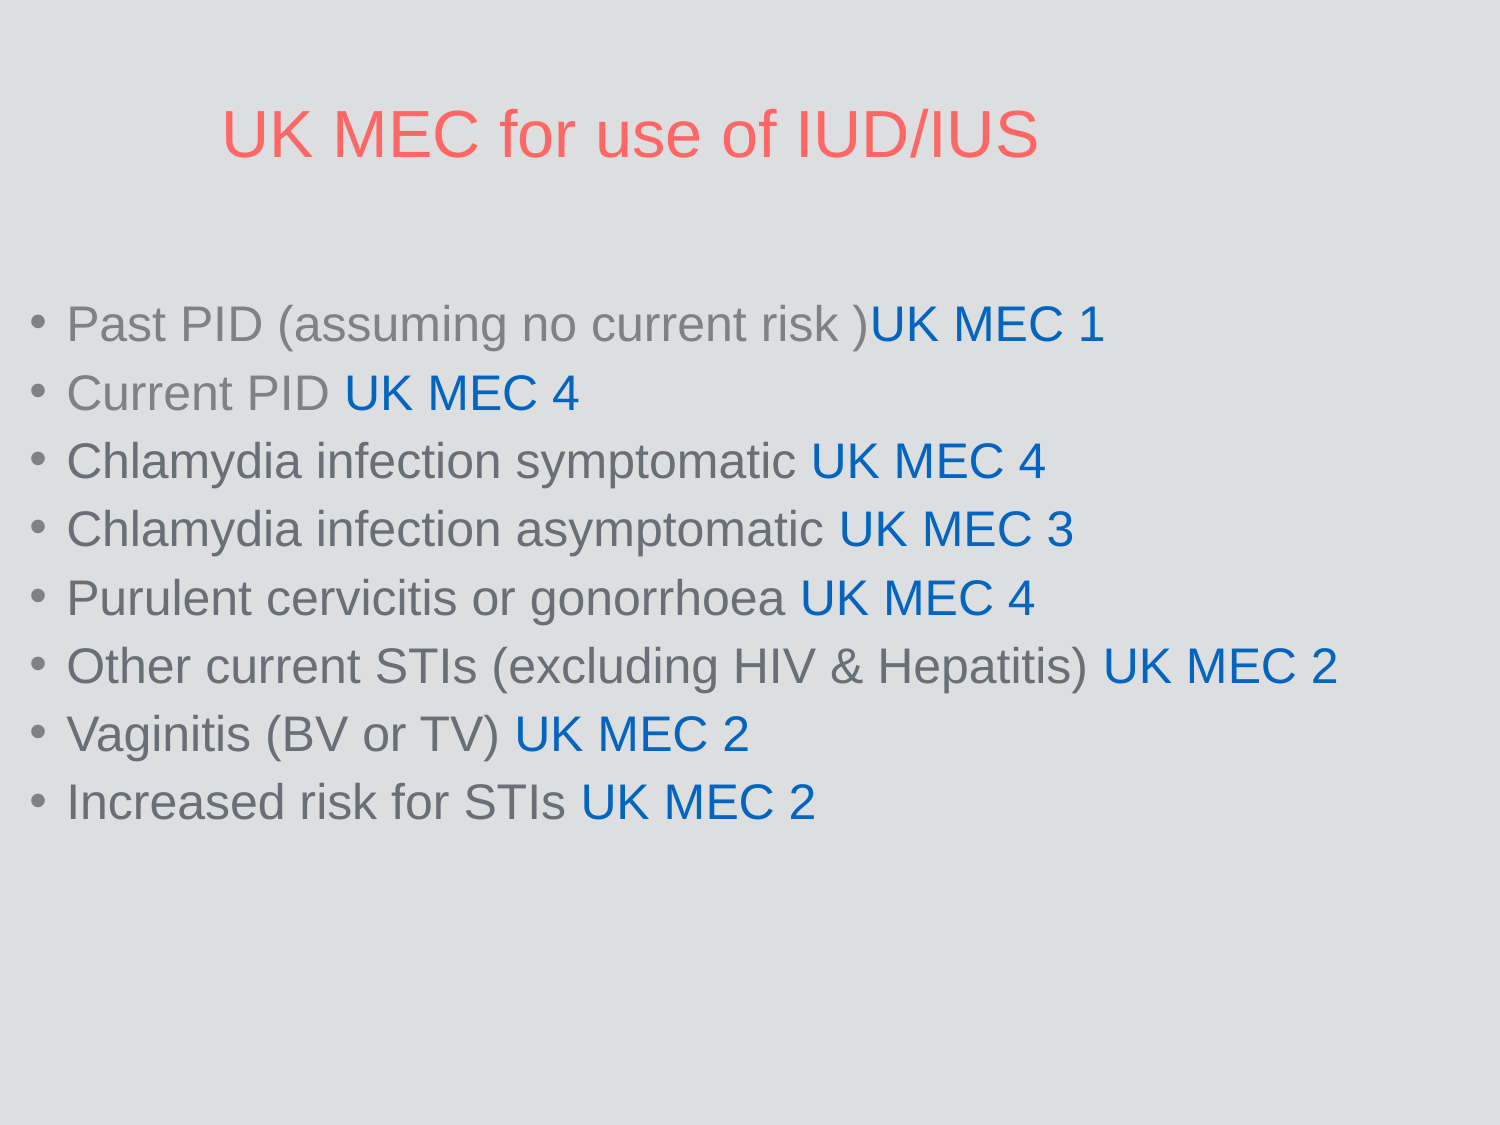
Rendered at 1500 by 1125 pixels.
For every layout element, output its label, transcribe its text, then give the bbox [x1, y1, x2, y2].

title UK MEC for use of IUD/IUS [221, 36, 1500, 226]
list Past PID (assuming no current risk )UK MEC 1 Current PID UK MEC 4 Chlamydia infection symptomatic UK MEC 4 Chlamydia infection asymptomatic UK MEC 3 Purulent cervicitis or gonorrhoea UK MEC 4 Other current STIs (excluding HIV & Hepatitis) UK MEC 2 Vaginitis (BV or TV) UK MEC 2 Increased risk for STIs UK MEC 2 [28, 291, 1500, 1125]
